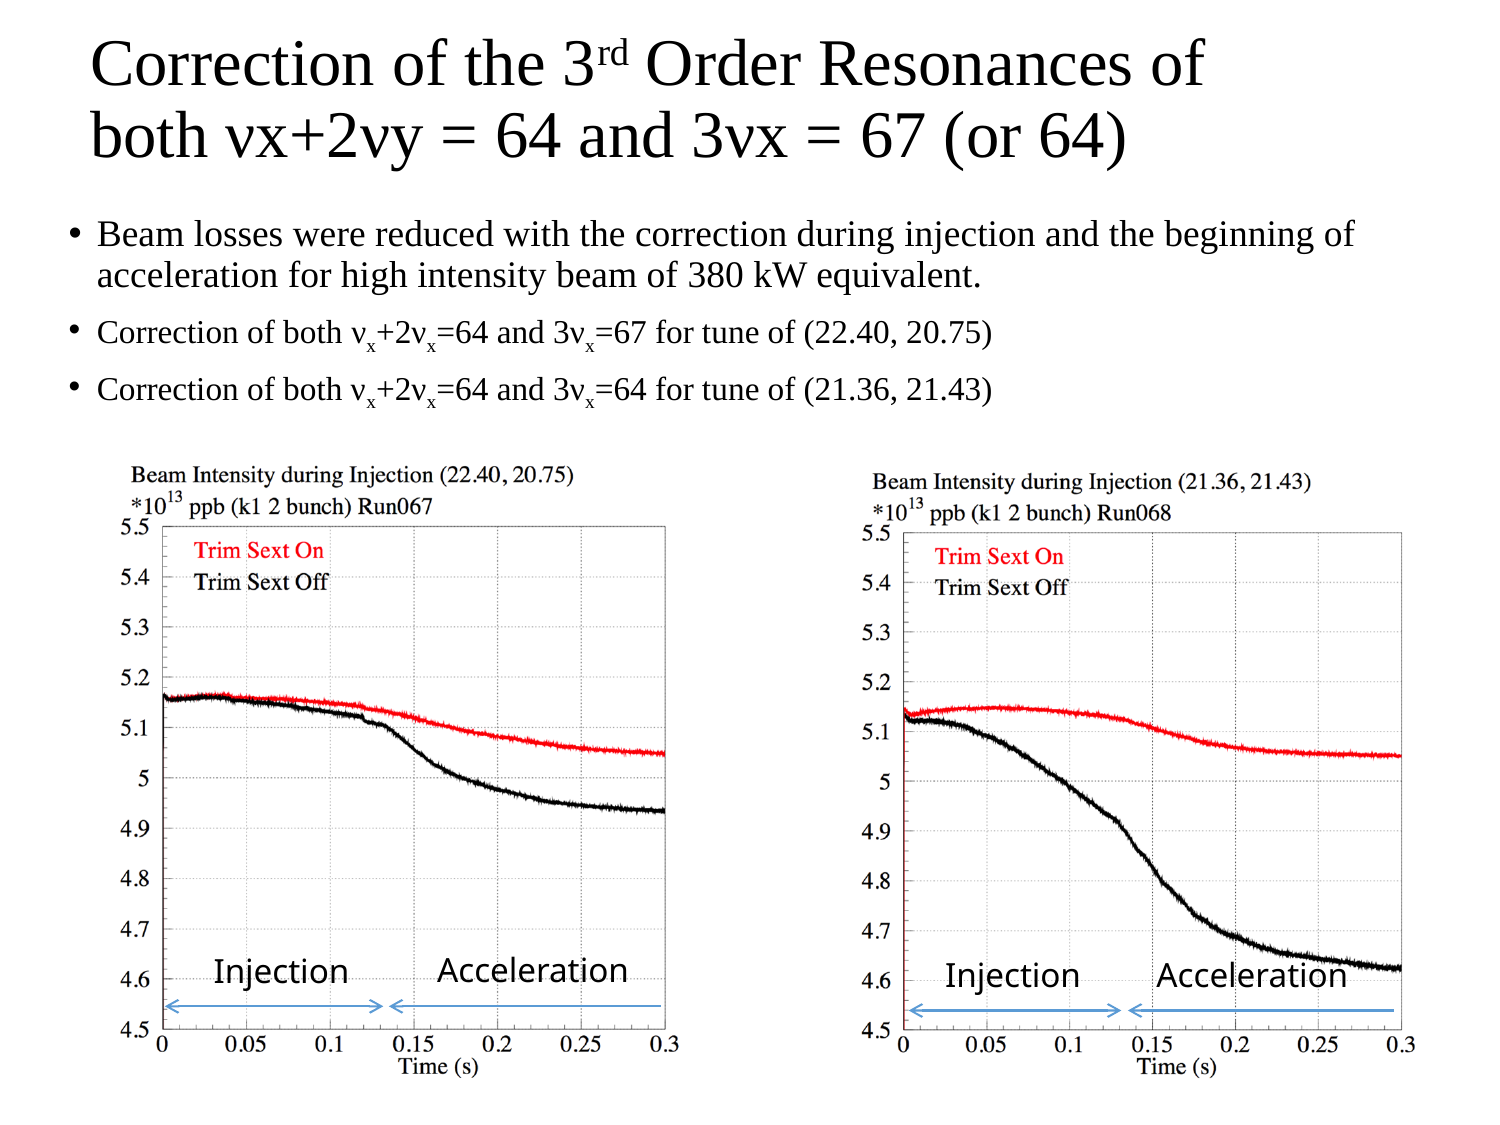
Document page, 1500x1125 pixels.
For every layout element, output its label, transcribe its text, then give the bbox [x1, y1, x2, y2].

title Correction of the 3rd Order Resonances of both νx+2νy = 64 and 3νx = 67 (or 64) [75, 6, 1425, 194]
list Beam losses were reduced with the correction during injection and the beginning of acceleration for high intensity beam of 380 kW equivalent. Correction of both νx+2νx=64 and 3νx=67 for tune of (22.40, 20.75) Correction of both νx+2νx=64 and 3νx=64 for tune of (21.36, 21.43) [53, 206, 1477, 461]
picture [92, 456, 684, 1084]
picture [831, 463, 1423, 1086]
